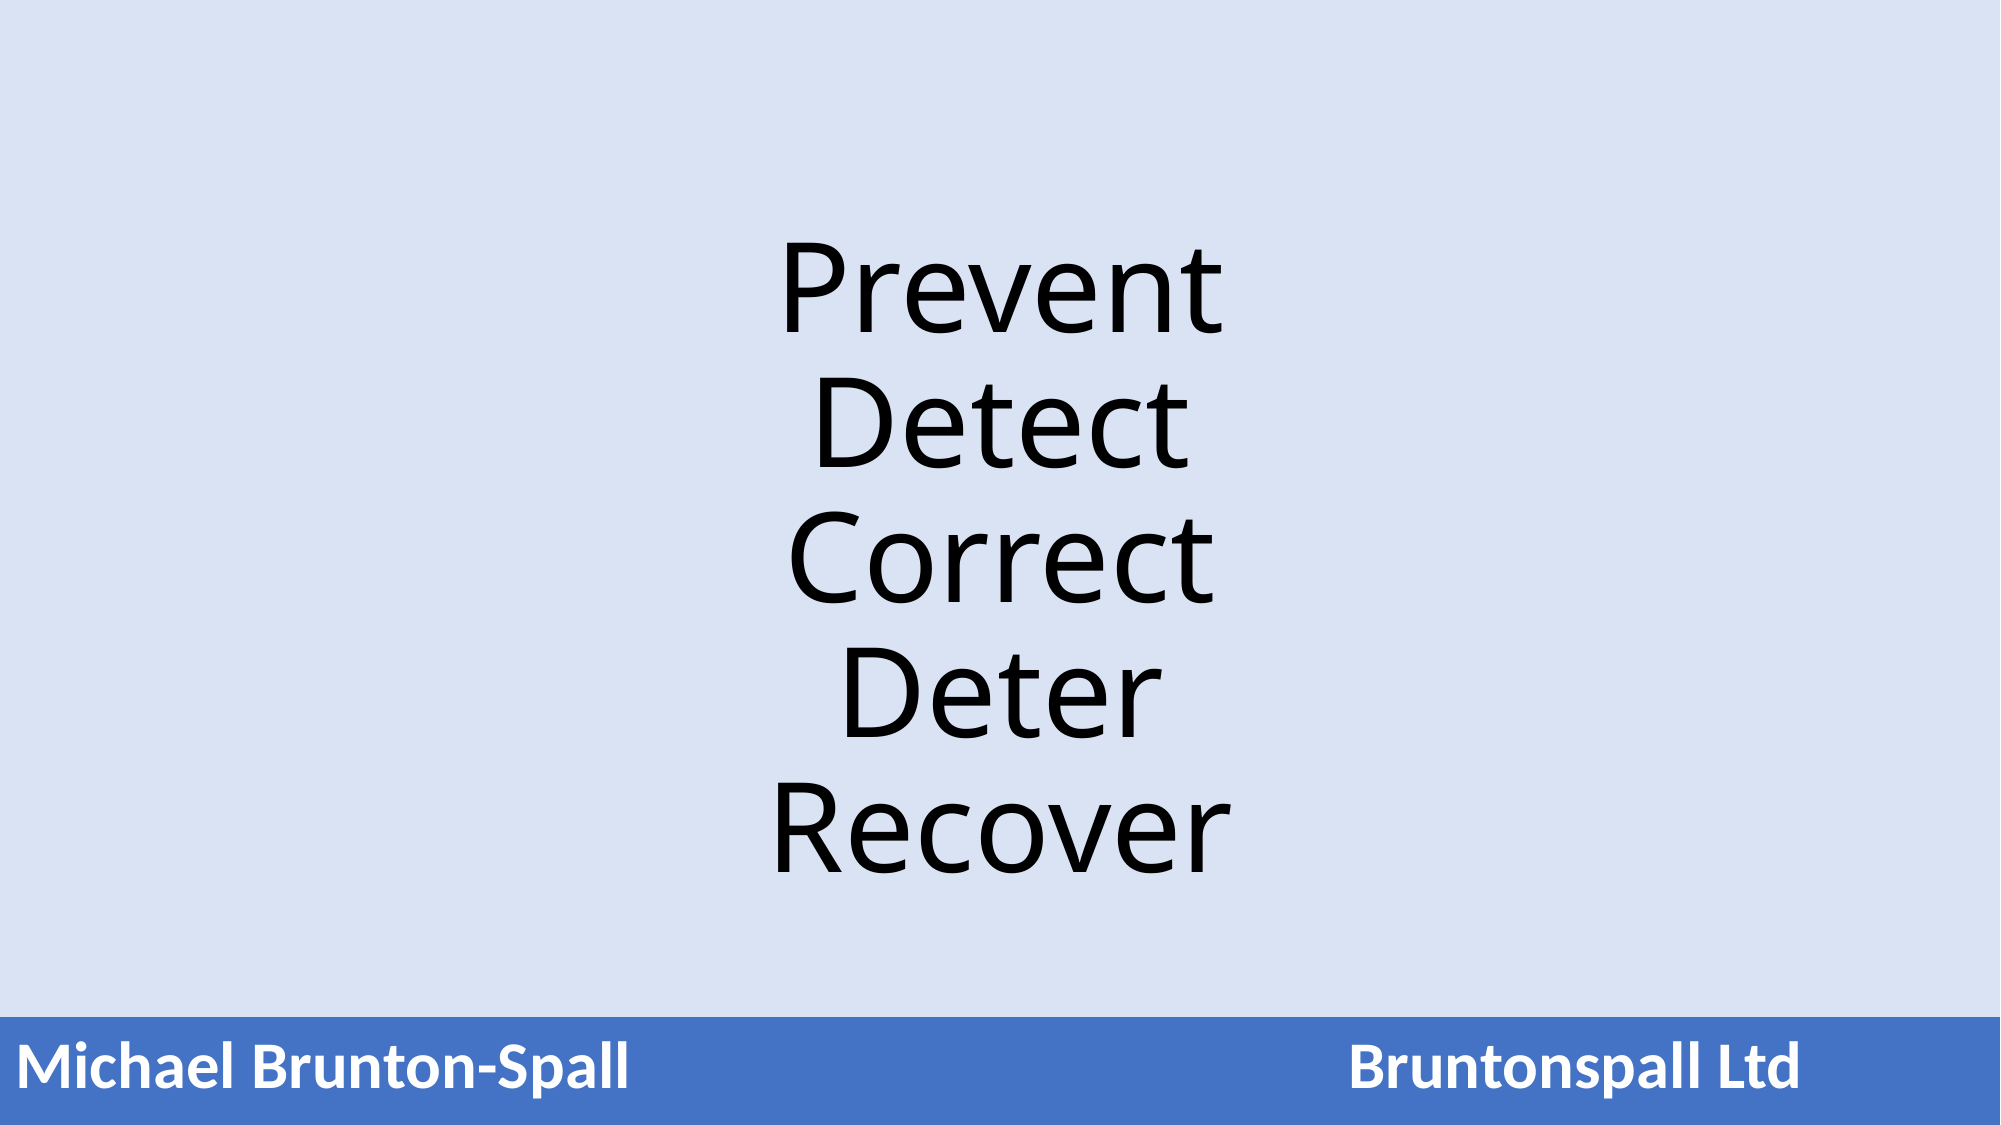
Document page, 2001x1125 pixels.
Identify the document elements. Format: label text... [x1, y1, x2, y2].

title Prevent Detect Correct Deter Recover [249, 110, 1750, 1014]
